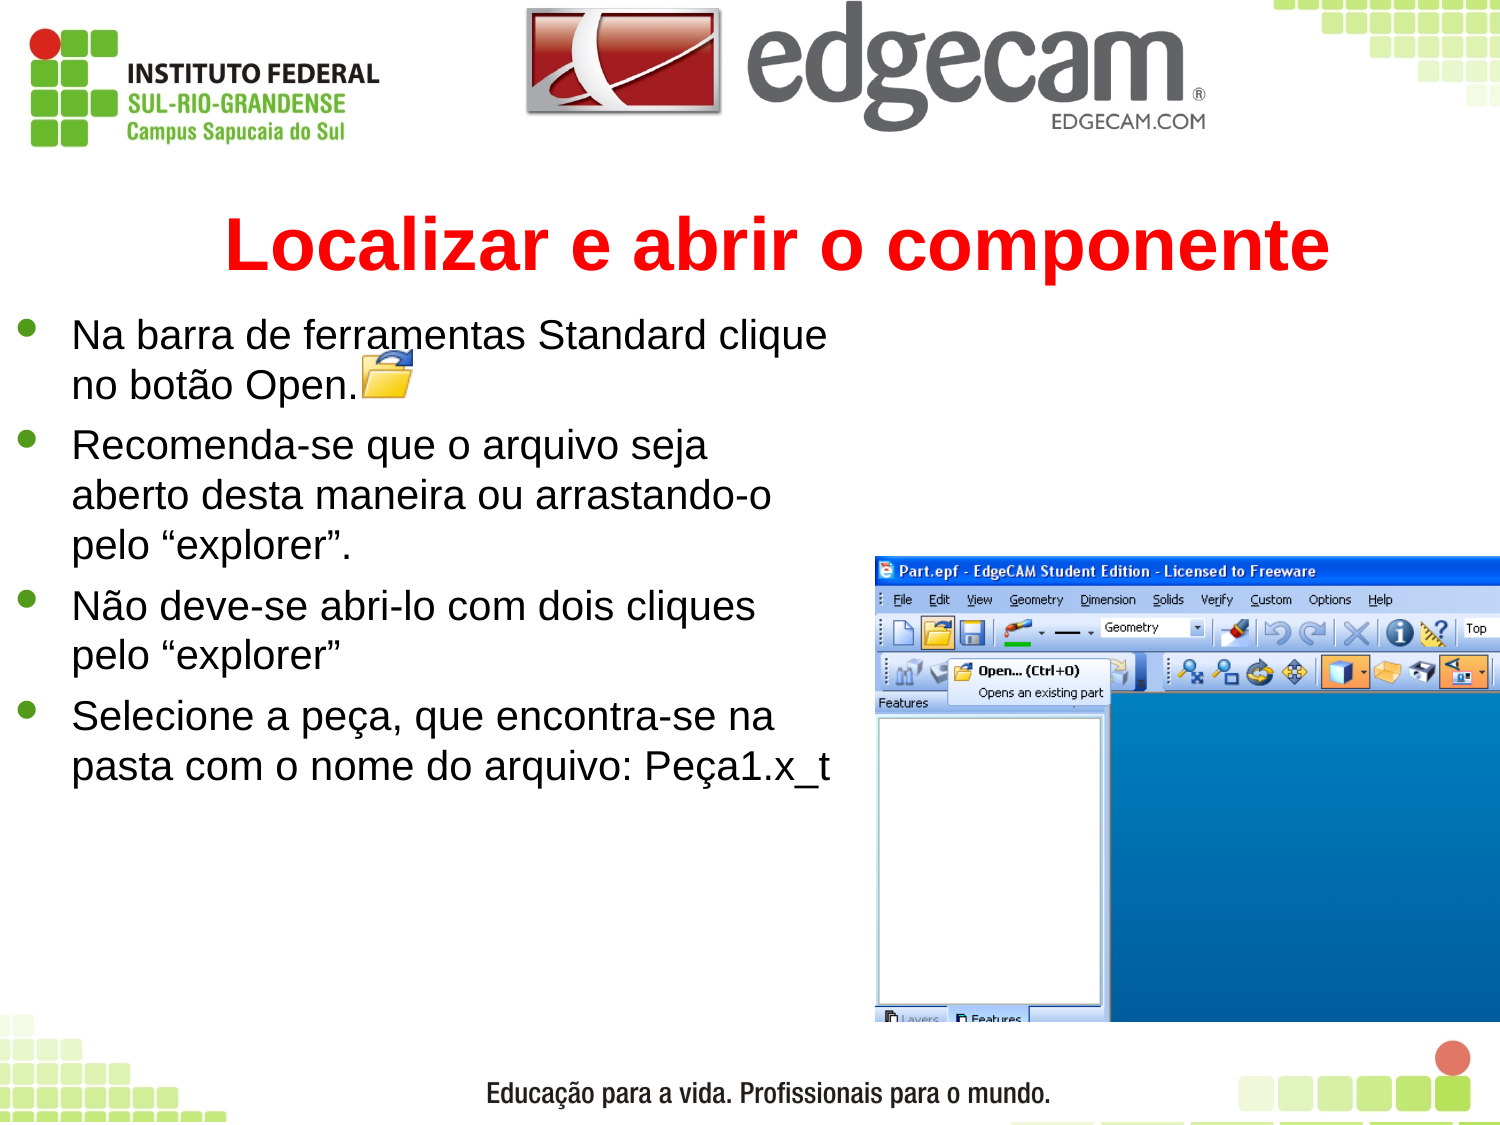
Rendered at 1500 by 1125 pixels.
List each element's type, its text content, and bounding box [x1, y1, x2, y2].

title Localizar e abrir o componente [99, 174, 1458, 294]
picture [362, 349, 413, 401]
list Na barra de ferramentas Standard clique no botão Open. Recomenda-se que o arquivo seja aberto desta maneira ou arrastando-o pelo “explorer”. Não deve-se abri-lo com dois cliques pelo “explorer” Selecione a peça, que encontra-se na pasta com o nome do arquivo: Peça1.x_t [0, 299, 851, 825]
picture [0, 0, 1500, 1125]
